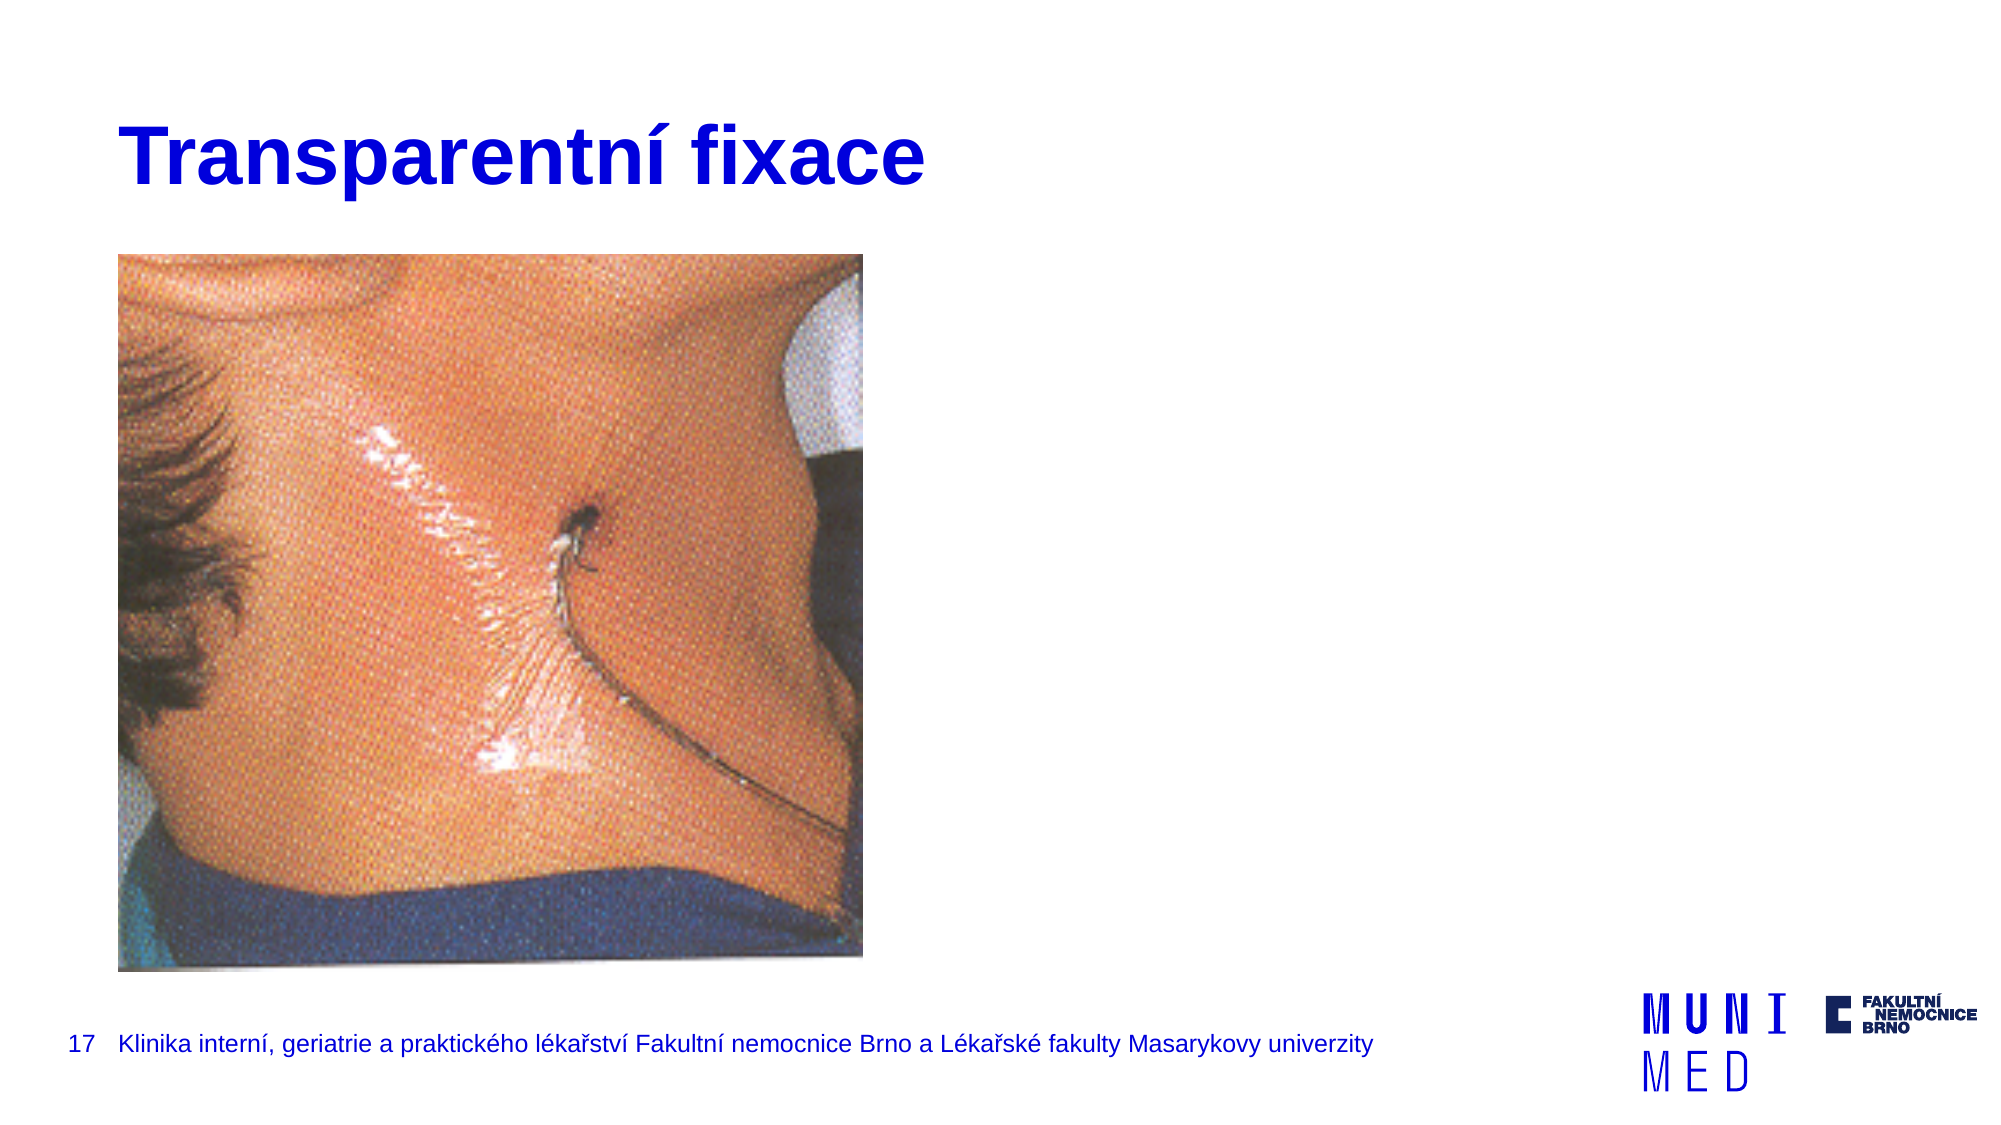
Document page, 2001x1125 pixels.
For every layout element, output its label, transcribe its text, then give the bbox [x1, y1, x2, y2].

footer Klinika interní, geriatrie a praktického lékařství Fakultní nemocnice Brno a Lékařské fakulty Masarykovy univerzity [118, 1021, 1418, 1063]
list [117, 254, 863, 972]
slide_number 17 [67, 1021, 110, 1063]
title Transparentní fixace [118, 118, 1883, 193]
